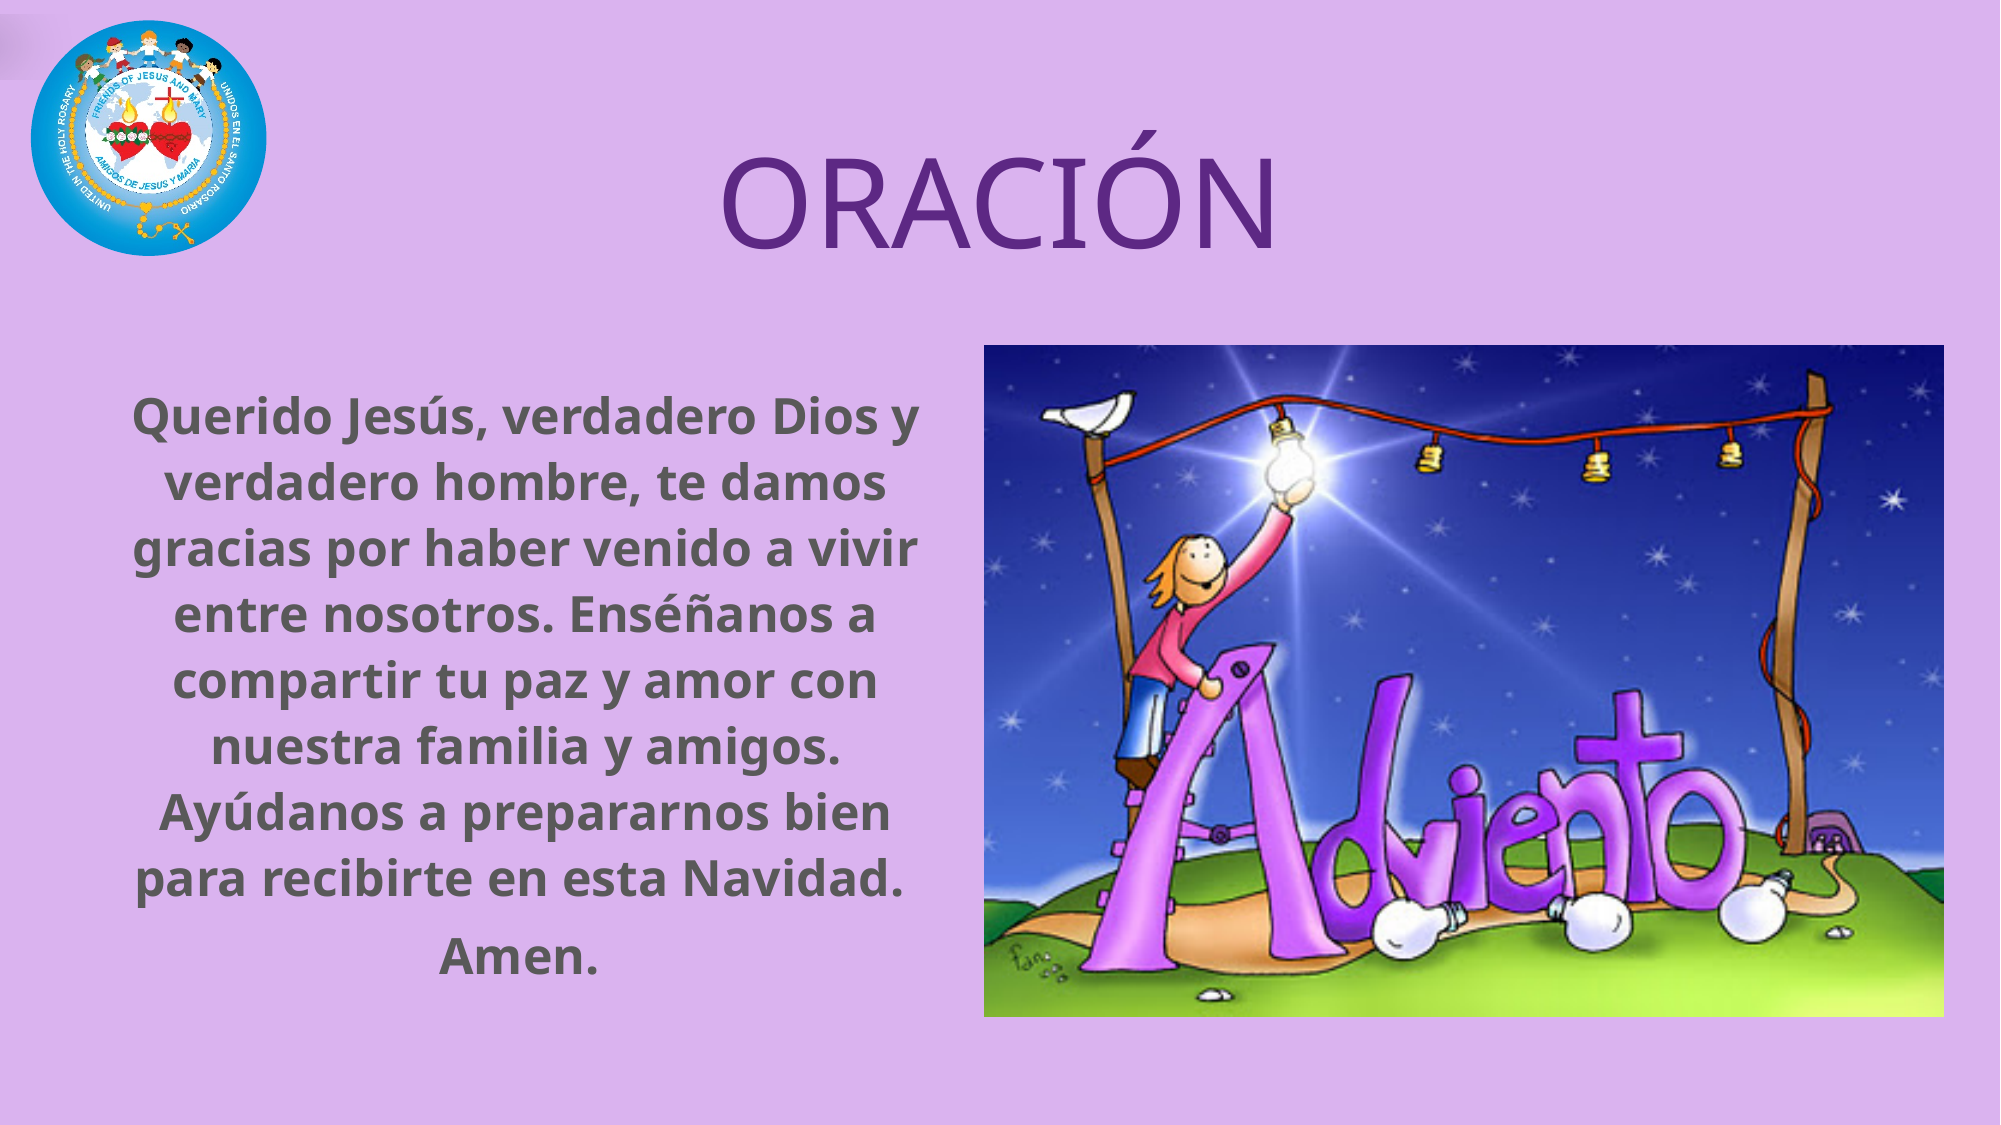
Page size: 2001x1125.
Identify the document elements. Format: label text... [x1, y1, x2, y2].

list Querido Jesús, verdadero Dios y verdadero hombre, te damos gracias por haber venido a vivir entre nosotros. Enséñanos a compartir tu paz y amor con nuestra familia y amigos. Ayúdanos a prepararnos bien para recibirte en esta Navidad. Amen. [84, 370, 961, 1105]
picture [59, 30, 239, 115]
text_box ORACIÓN [0, 115, 2000, 281]
picture [984, 345, 1944, 1017]
